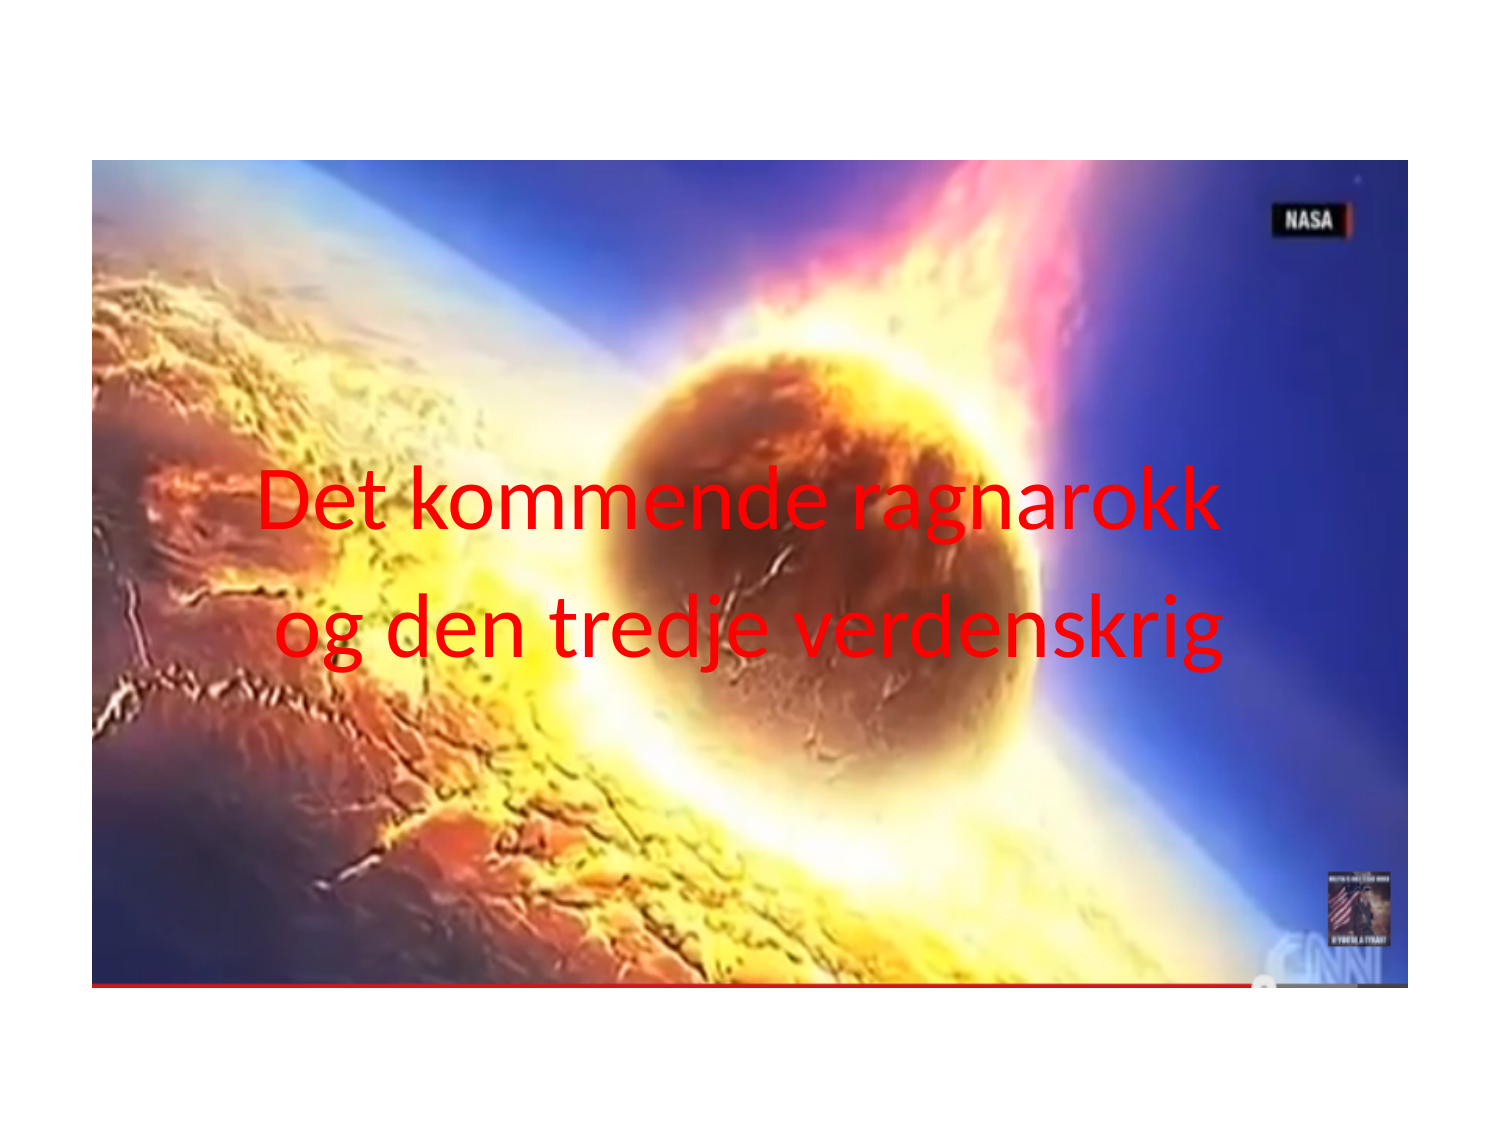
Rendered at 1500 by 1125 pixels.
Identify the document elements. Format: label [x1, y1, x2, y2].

picture [91, 160, 1408, 988]
